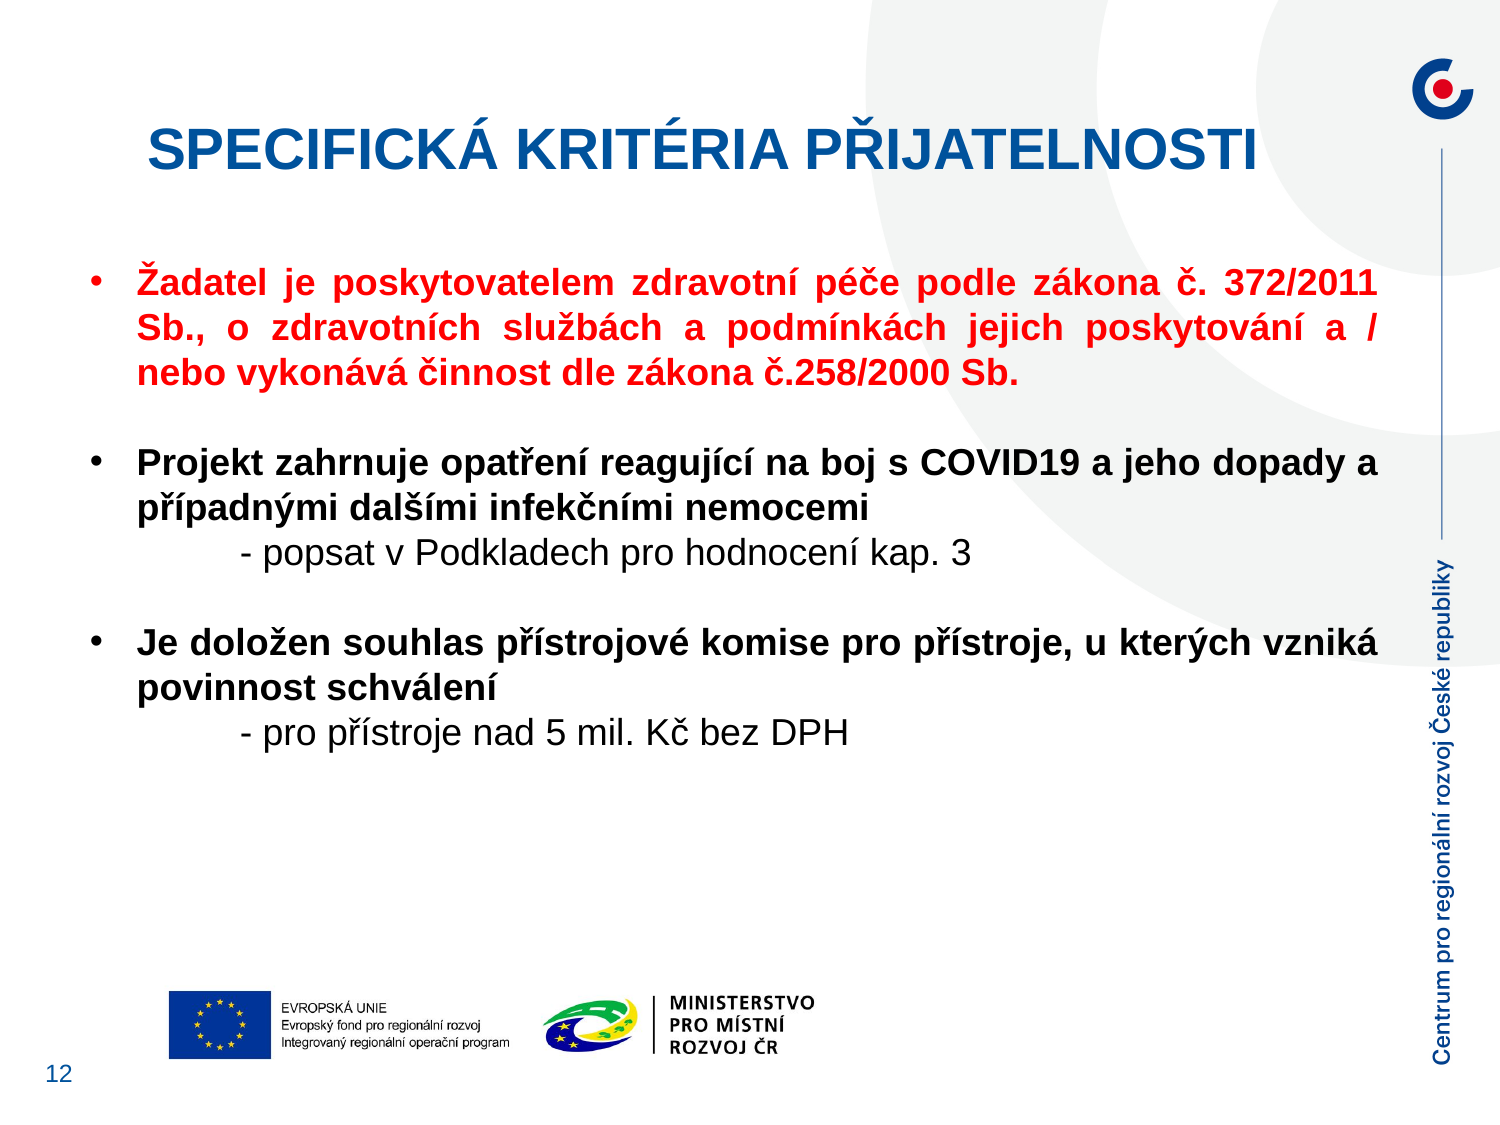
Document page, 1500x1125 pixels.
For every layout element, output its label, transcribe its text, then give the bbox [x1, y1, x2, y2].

text_box Žadatel je poskytovatelem zdravotní péče podle zákona č. 372/2011 Sb., o zdravotních službách a podmínkách jejich poskytování a / nebo vykonává činnost dle zákona č.258/2000 Sb. Projekt zahrnuje opatření reagující na boj s COVID19 a jeho dopady a případnými dalšími infekčními nemocemi - popsat v Podkladech pro hodnocení kap. 3 Je doložen souhlas přístrojové komise pro přístroje, u kterých vzniká povinnost schválení - pro přístroje nad 5 mil. Kč bez DPH [75, 250, 1394, 806]
picture [0, 0, 1500, 1125]
slide_number 12 [30, 1042, 113, 1103]
text_box [124, 247, 1425, 990]
text_box Specifická kritéria přijatelnosti [112, 103, 1295, 193]
